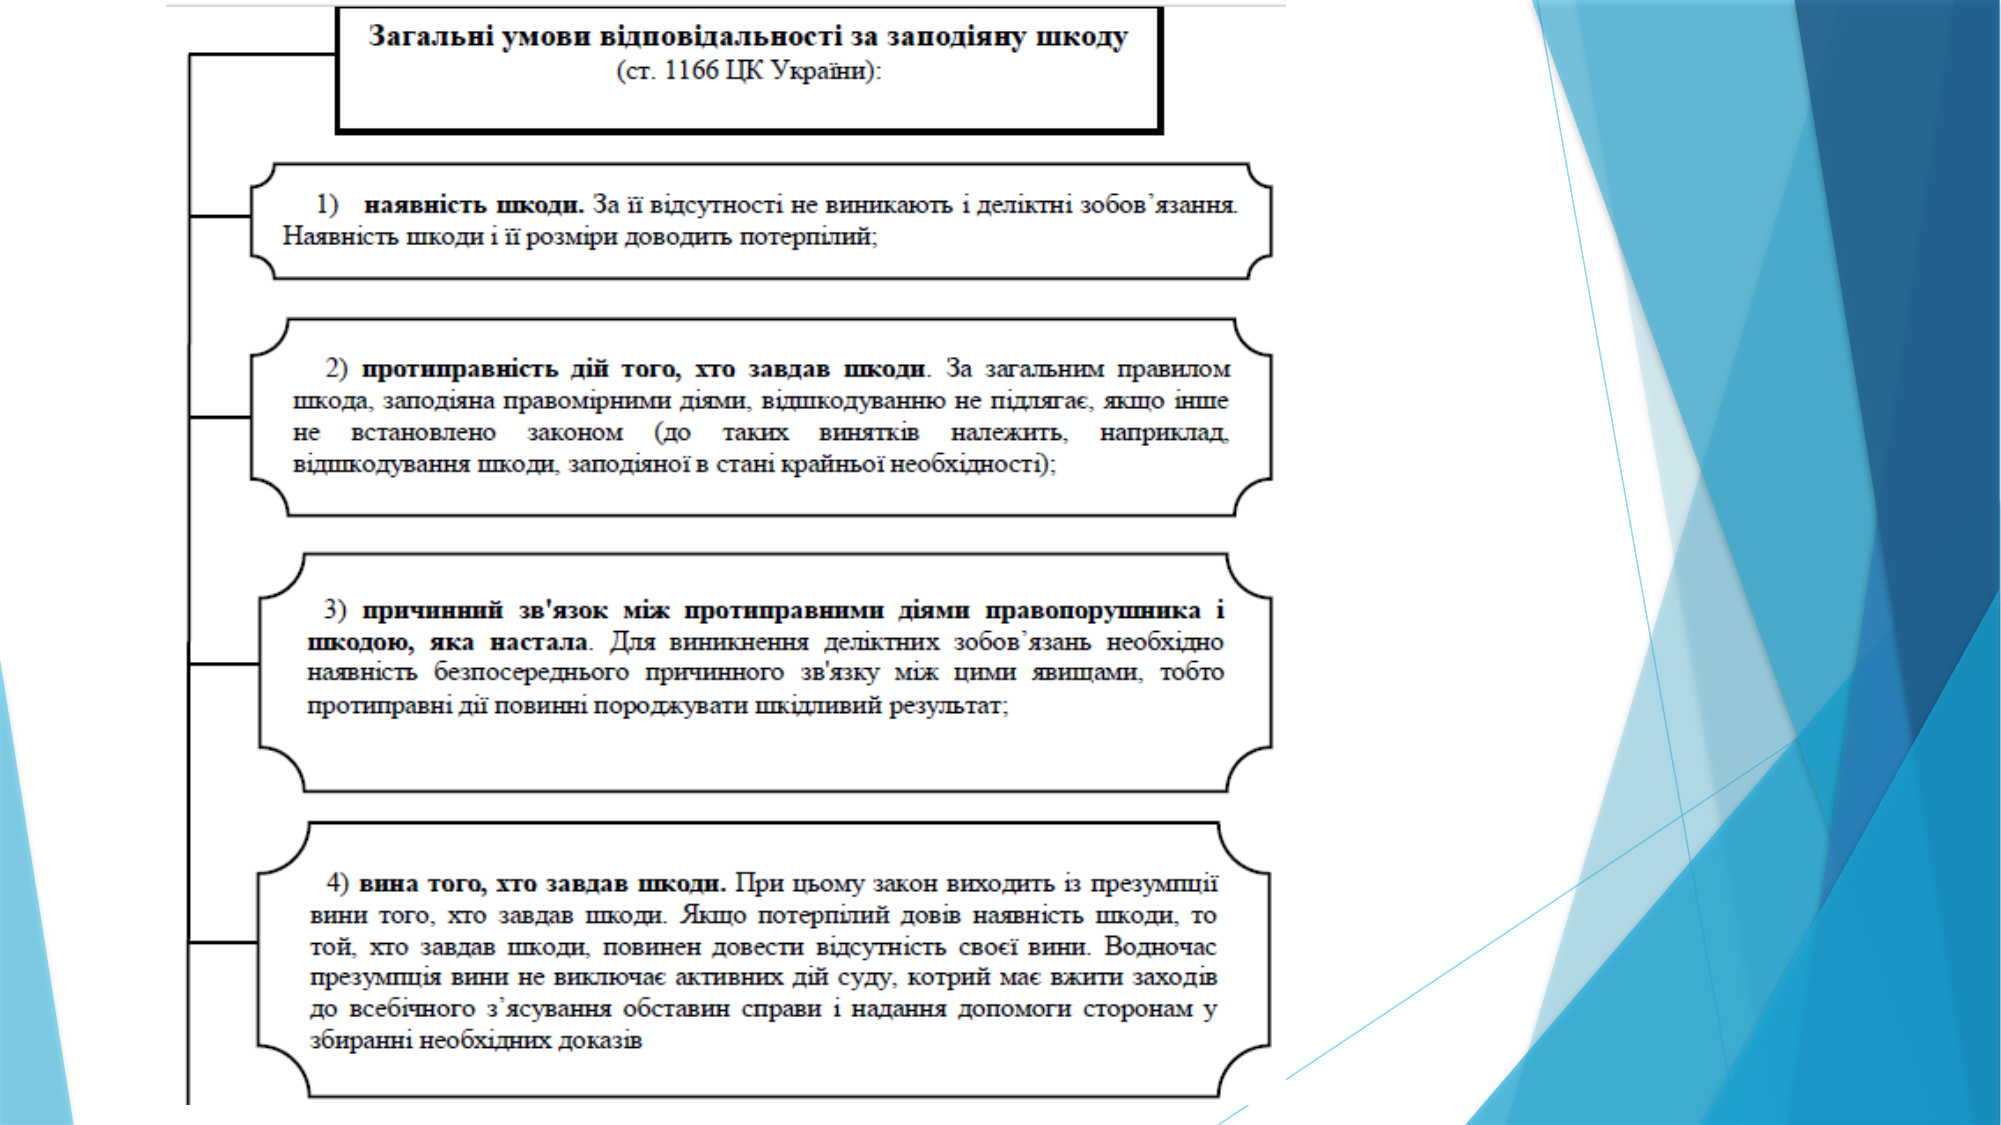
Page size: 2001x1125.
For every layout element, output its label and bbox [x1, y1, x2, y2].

picture [165, 0, 1287, 1105]
